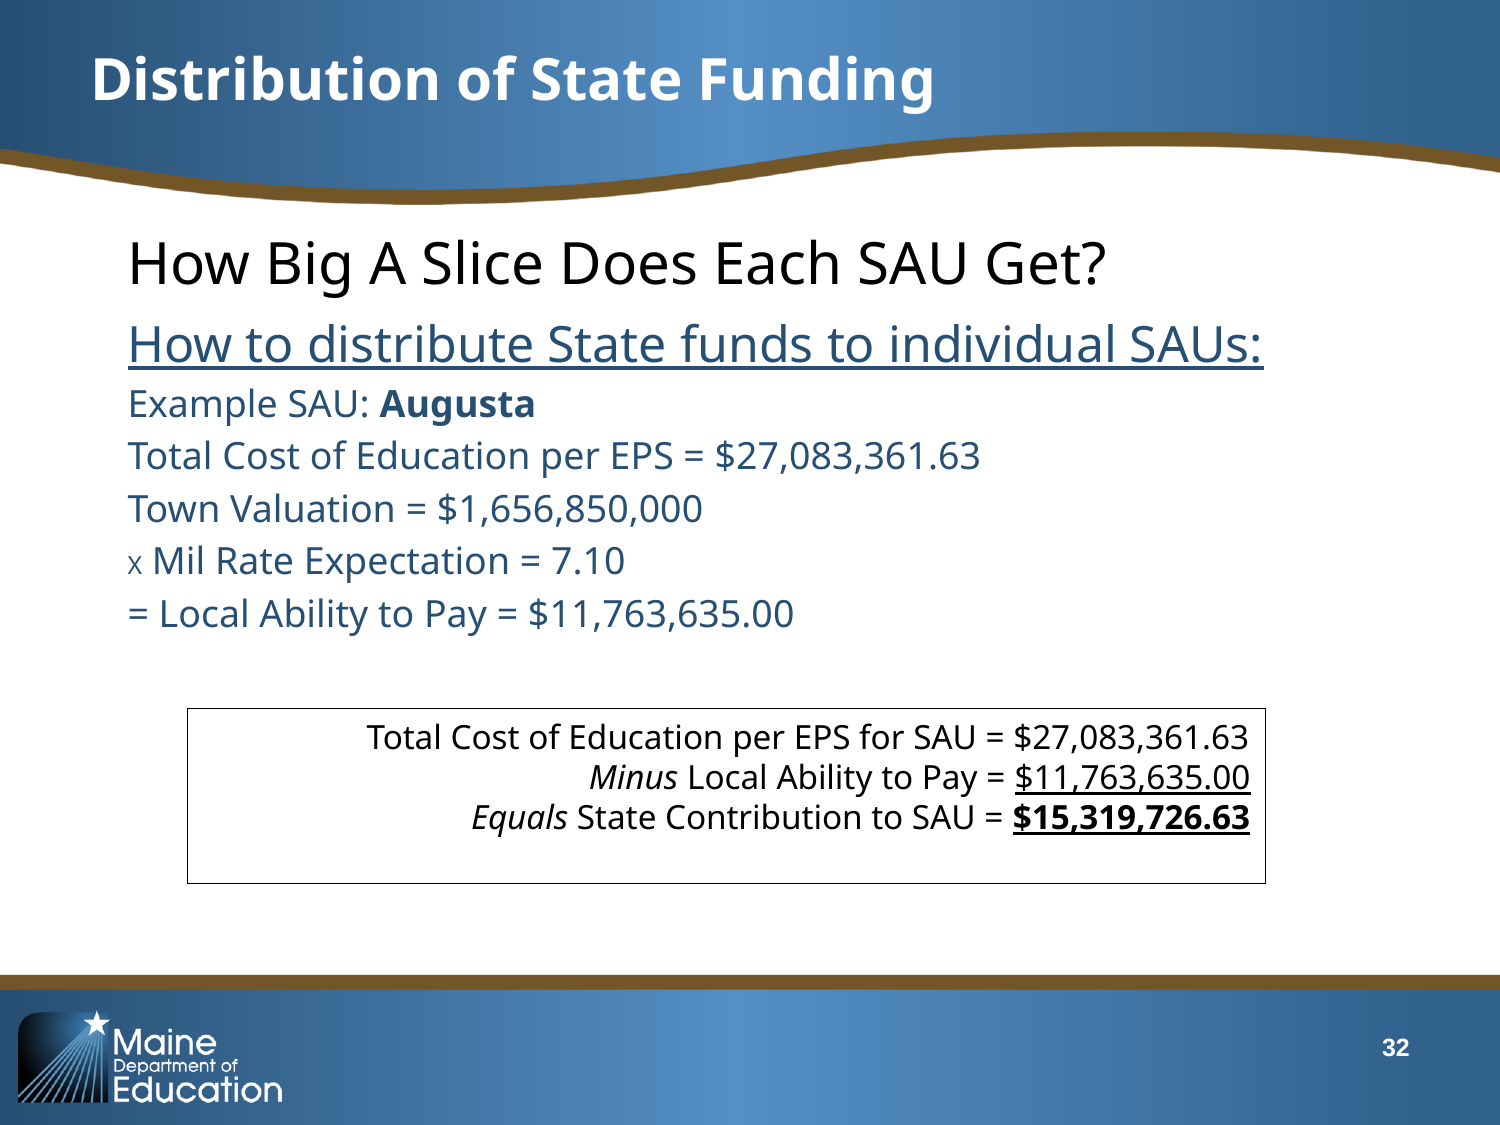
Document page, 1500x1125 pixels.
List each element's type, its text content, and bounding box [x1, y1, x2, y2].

text_box How Big A Slice Does Each SAU Get?​ [112, 218, 1207, 304]
picture [0, 0, 1500, 1125]
list How to distribute State funds to individual SAUs: Example SAU: Augusta Total Cost of Education per EPS = $27,083,361.63 Town Valuation = $1,656,850,000 X Mil Rate Expectation = 7.10 = Local Ability to Pay = $11,763,635.00 [112, 304, 1388, 668]
title Distribution of State Funding [75, 24, 1425, 121]
text_box Total Cost of Education per EPS for SAU = $27,083,361.63 Minus Local Ability to Pay = $11,763,635.00 Equals State Contribution to SAU = $15,319,726.63 [187, 708, 1266, 884]
slide_number 32 [1250, 1024, 1425, 1103]
